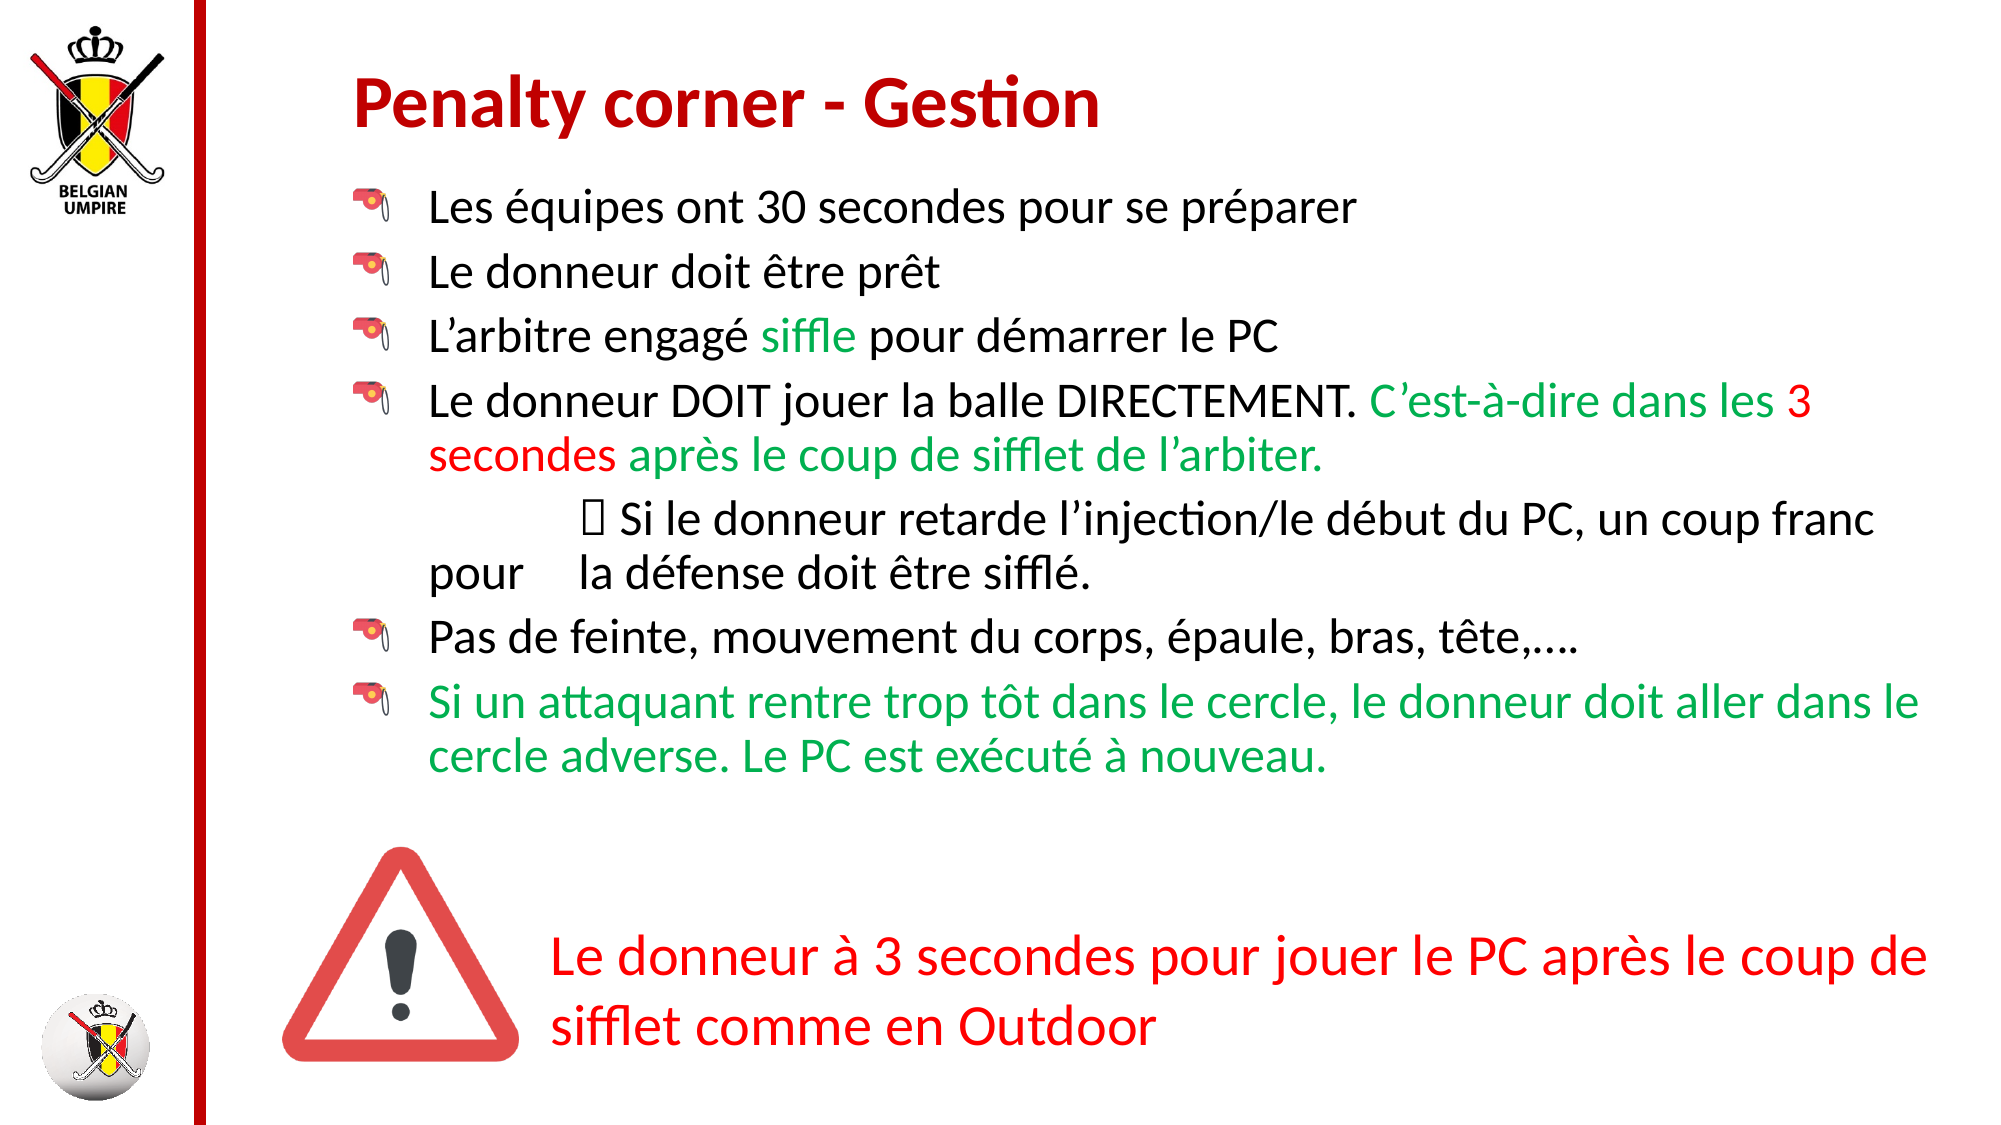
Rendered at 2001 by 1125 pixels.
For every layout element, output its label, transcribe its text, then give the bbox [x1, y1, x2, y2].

picture [353, 187, 389, 223]
picture [353, 617, 389, 653]
text_box Le donneur à 3 secondes pour jouer le PC après le coup de sifflet comme en Outdoor [536, 910, 1970, 1065]
list Les équipes ont 30 secondes pour se préparer Le donneur doit être prêt L’arbitre engagé siffle pour démarrer le PC Le donneur DOIT jouer la balle DIRECTEMENT. C’est-à-dire dans les 3 secondes après le coup de sifflet de l’arbiter.  Si le donneur retarde l’injection/le début du PC, un coup franc pour la défense doit être sifflé. Pas de feinte, mouvement du corps, épaule, bras, tête,…. Si un attaquant rentre trop tôt dans le cercle, le donneur doit aller dans le cercle adverse. Le PC est exécuté à nouveau. [338, 174, 1970, 837]
picture [353, 251, 389, 287]
picture [22, 22, 170, 222]
picture [353, 316, 389, 352]
title Penalty corner - Gestion [338, 21, 1970, 174]
picture [353, 380, 389, 416]
picture [353, 681, 389, 717]
picture [282, 836, 519, 1072]
picture [32, 990, 160, 1103]
